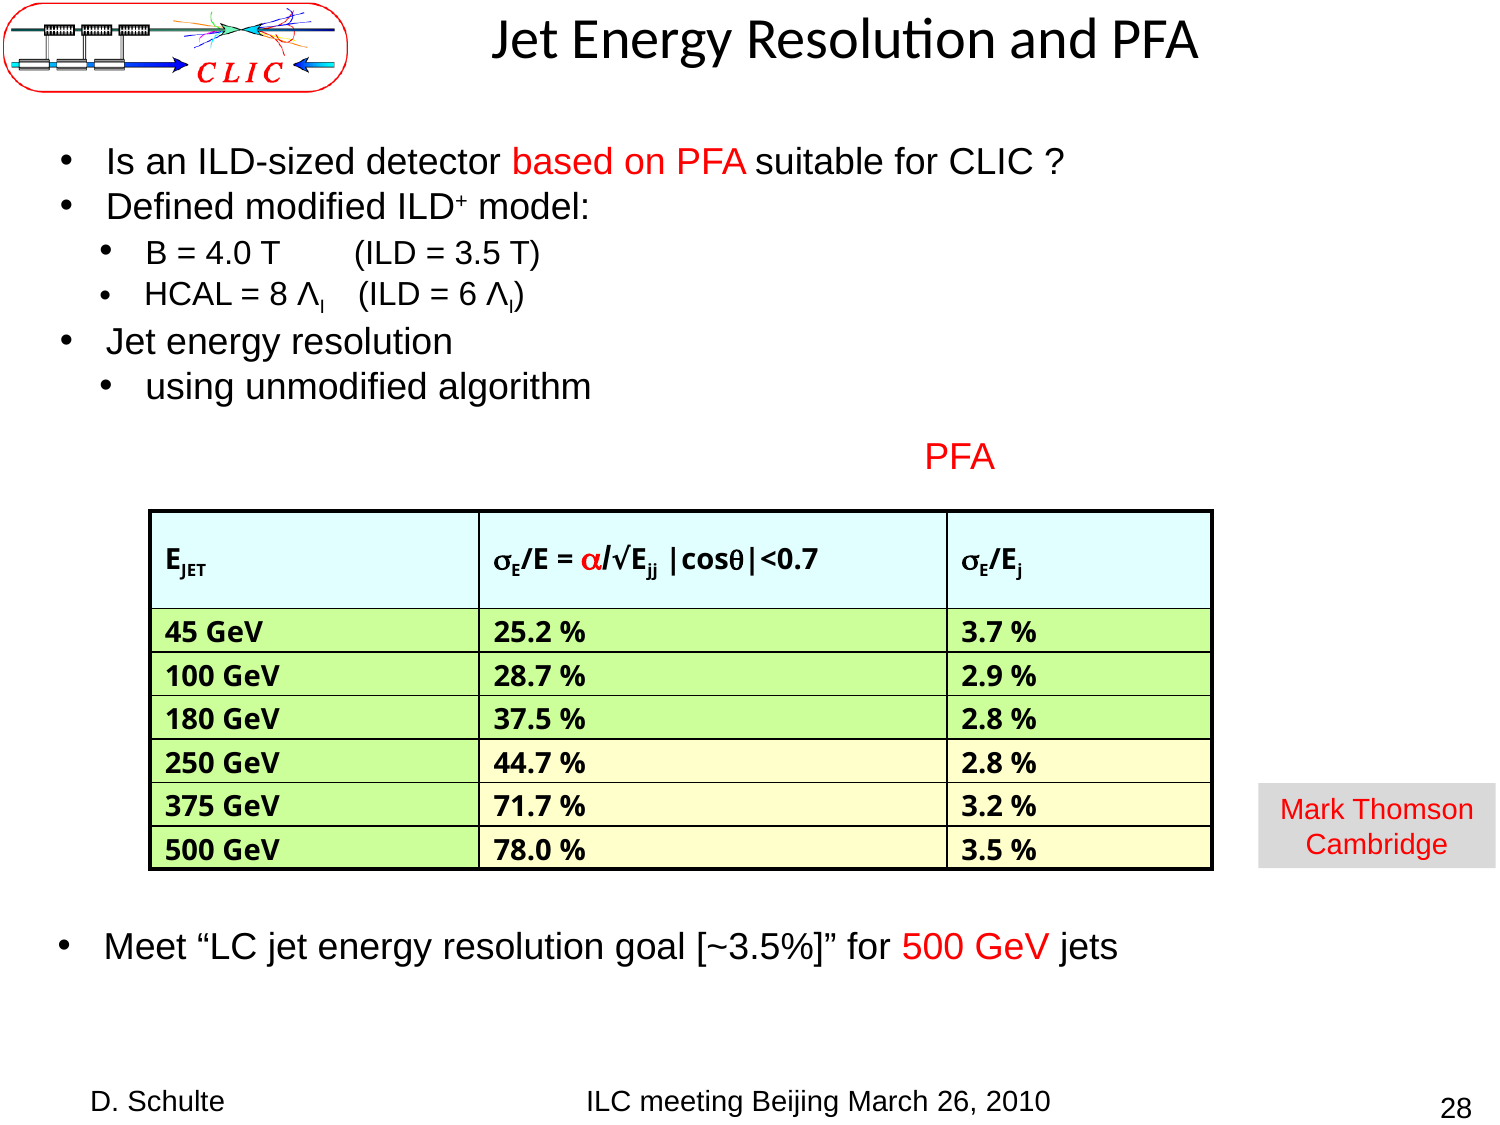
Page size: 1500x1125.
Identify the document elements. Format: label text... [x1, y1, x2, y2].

table_cell 500 GeV [152, 827, 478, 867]
footer ILC meeting Beijing March 26, 2010 [349, 1074, 1288, 1125]
table_cell 2.8 % [948, 740, 1210, 782]
table_header EJET [152, 513, 478, 608]
table_cell 78.0 % [480, 827, 946, 867]
table_header sE/E = a/√Ejj |cosq|<0.7 [480, 513, 946, 608]
table_cell 250 GeV [152, 740, 478, 782]
text_box PFA [909, 424, 1011, 485]
table_cell 2.8 % [948, 696, 1210, 738]
text_box Meet “LC jet energy resolution goal [~3.5%]” for 500 GeV jets [42, 914, 1134, 975]
table_cell 45 GeV [152, 609, 478, 651]
title Jet Energy Resolution and PFA [239, 0, 1453, 76]
text_box Is an ILD-sized detector based on PFA suitable for CLIC ? Defined modified ILD+ model: B = 4.0 T (ILD = 3.5 T) HCAL = 8 ΛI (ILD = 6 ΛI) Jet energy resolution using unmodified algorithm [45, 129, 1080, 415]
table_cell 100 GeV [152, 653, 478, 695]
table_cell 2.9 % [948, 653, 1210, 695]
table_cell 3.7 % [948, 609, 1210, 651]
picture [0, 0, 350, 95]
table_header sE/Ej [948, 513, 1210, 608]
table_cell 37.5 % [480, 696, 946, 738]
table_cell 71.7 % [480, 783, 946, 825]
table_cell 28.7 % [480, 653, 946, 695]
slide_number 28 [1137, 1082, 1488, 1125]
text_box Mark Thomson Cambridge [1258, 783, 1496, 869]
table_cell 375 GeV [152, 783, 478, 825]
table_cell 3.5 % [948, 827, 1210, 867]
table_cell 25.2 % [480, 609, 946, 651]
table_cell 44.7 % [480, 740, 946, 782]
table_cell 180 GeV [152, 696, 478, 738]
slide_number D. Schulte [74, 1074, 338, 1125]
table_cell 3.2 % [948, 783, 1210, 825]
